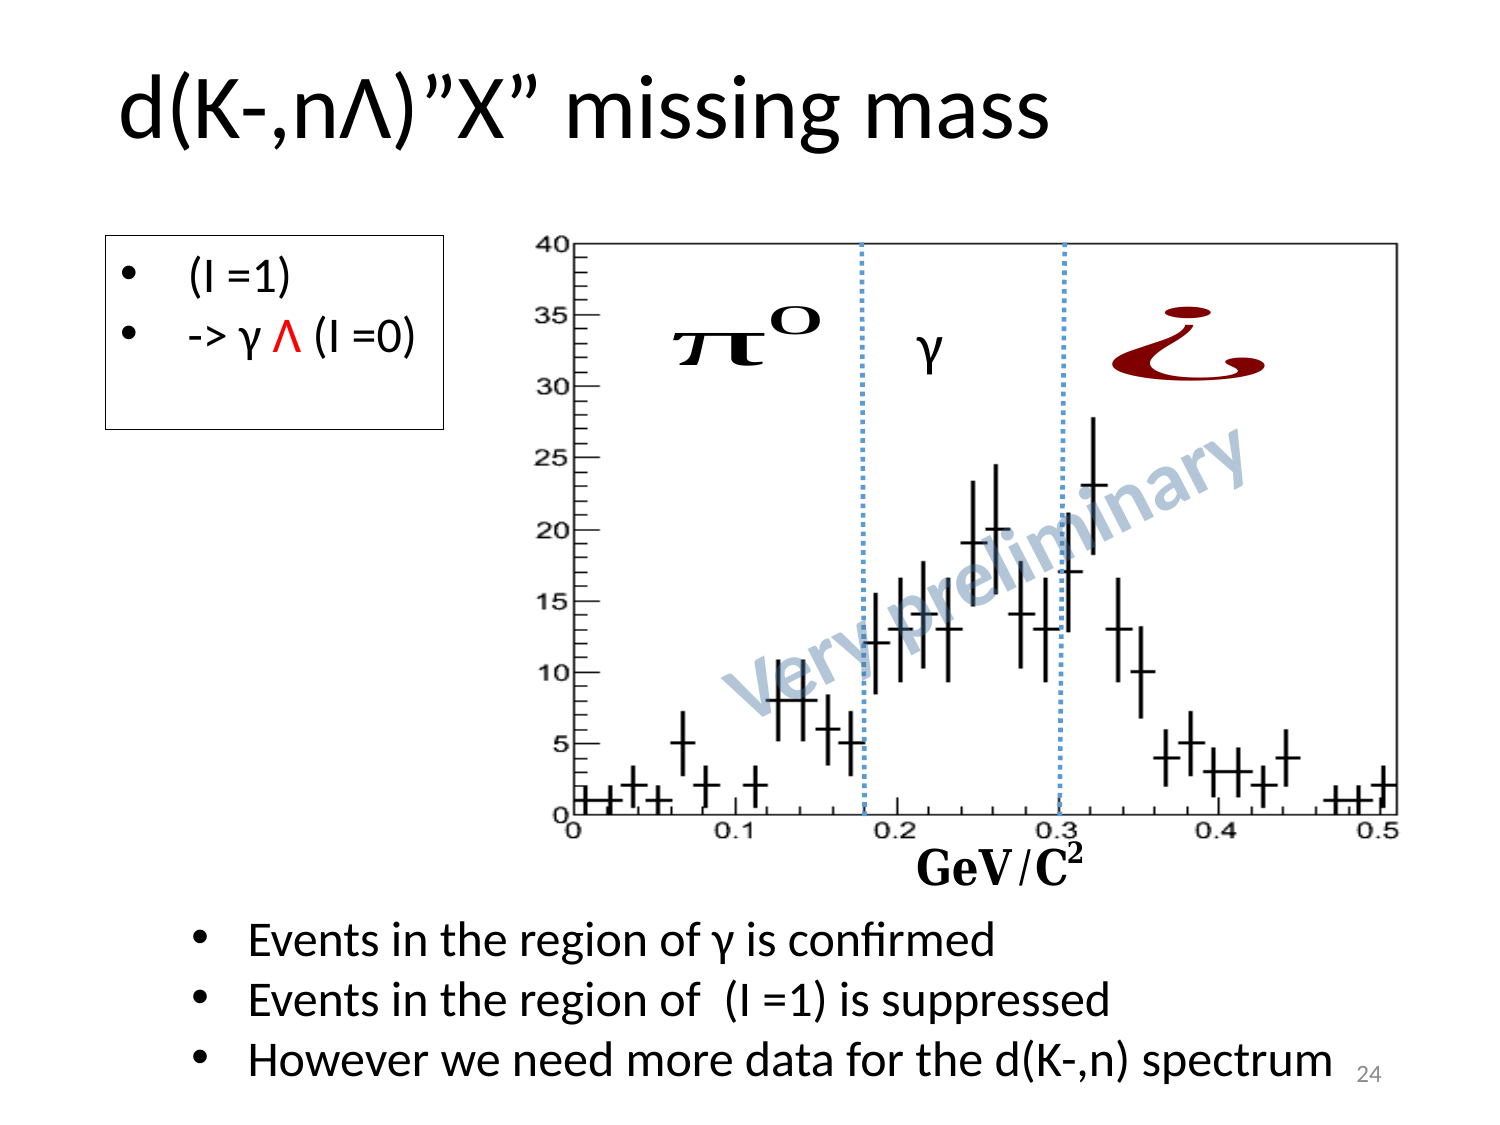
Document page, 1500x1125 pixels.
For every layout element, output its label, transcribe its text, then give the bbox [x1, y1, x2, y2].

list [472, 172, 1500, 887]
slide_number 24 [1059, 1042, 1397, 1103]
title d(K-,nΛ)”X” missing mass [103, 0, 1397, 218]
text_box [1059, 242, 1065, 821]
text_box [861, 242, 865, 819]
